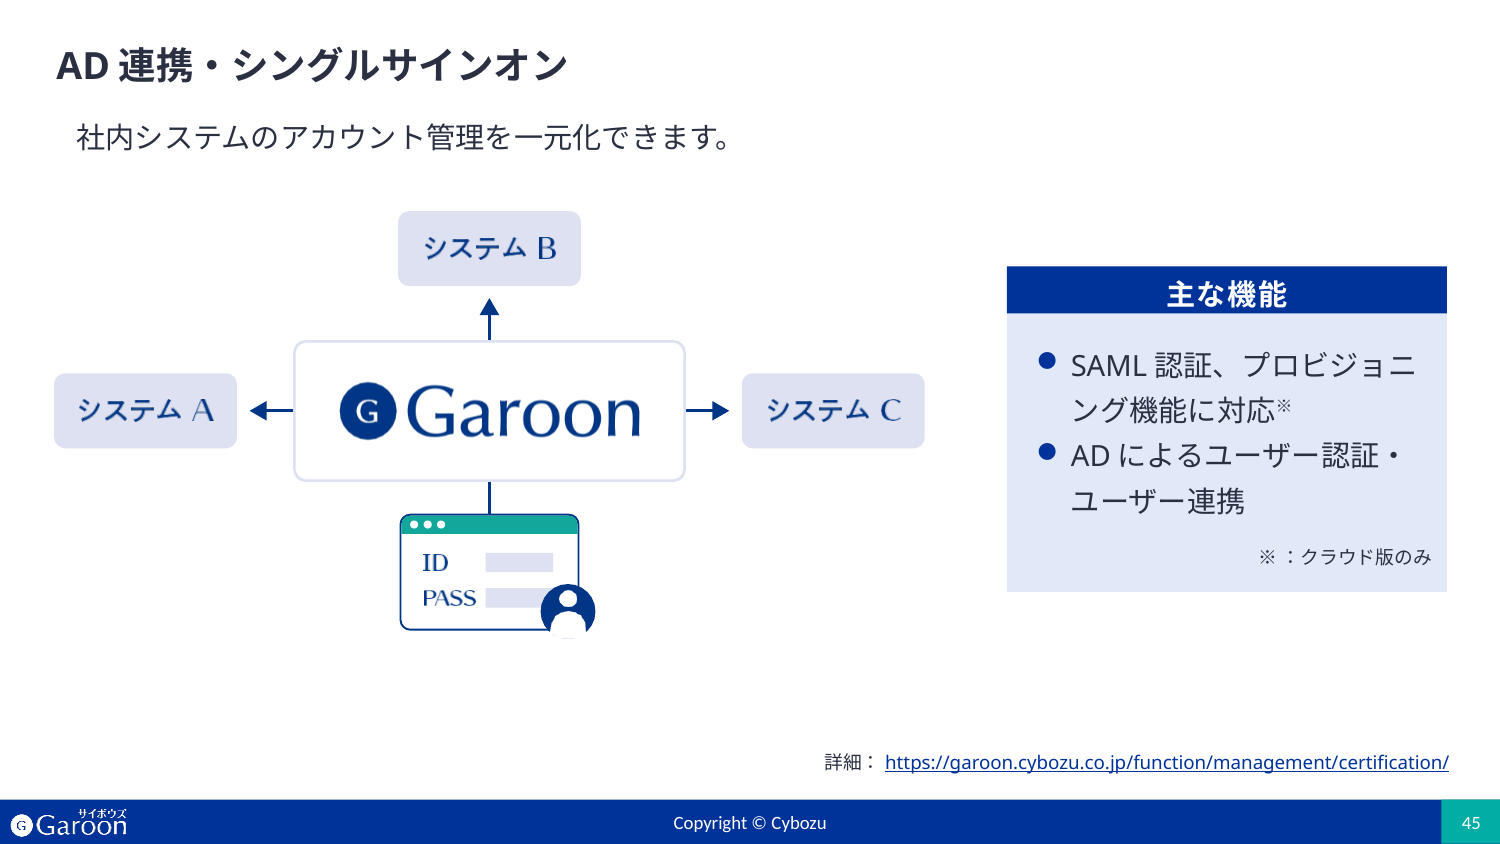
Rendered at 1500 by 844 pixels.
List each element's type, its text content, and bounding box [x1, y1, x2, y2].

text_box 主な機能 [1006, 265, 1448, 314]
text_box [54, 211, 925, 640]
text_box SAML認証、プロビジョニング機能に対応※ ADによるユーザー認証・ユーザー連携 [1006, 314, 1447, 592]
text_box 社内システムのアカウント管理を一元化できます。 [61, 104, 1392, 255]
title AD連携・シングルサインオン [41, 32, 1392, 104]
picture [2, 800, 135, 844]
text_box ※：クラウド版のみ [1048, 534, 1447, 577]
text_box 詳細：https://garoon.cybozu.co.jp/function/management/certification/ [780, 743, 1464, 784]
